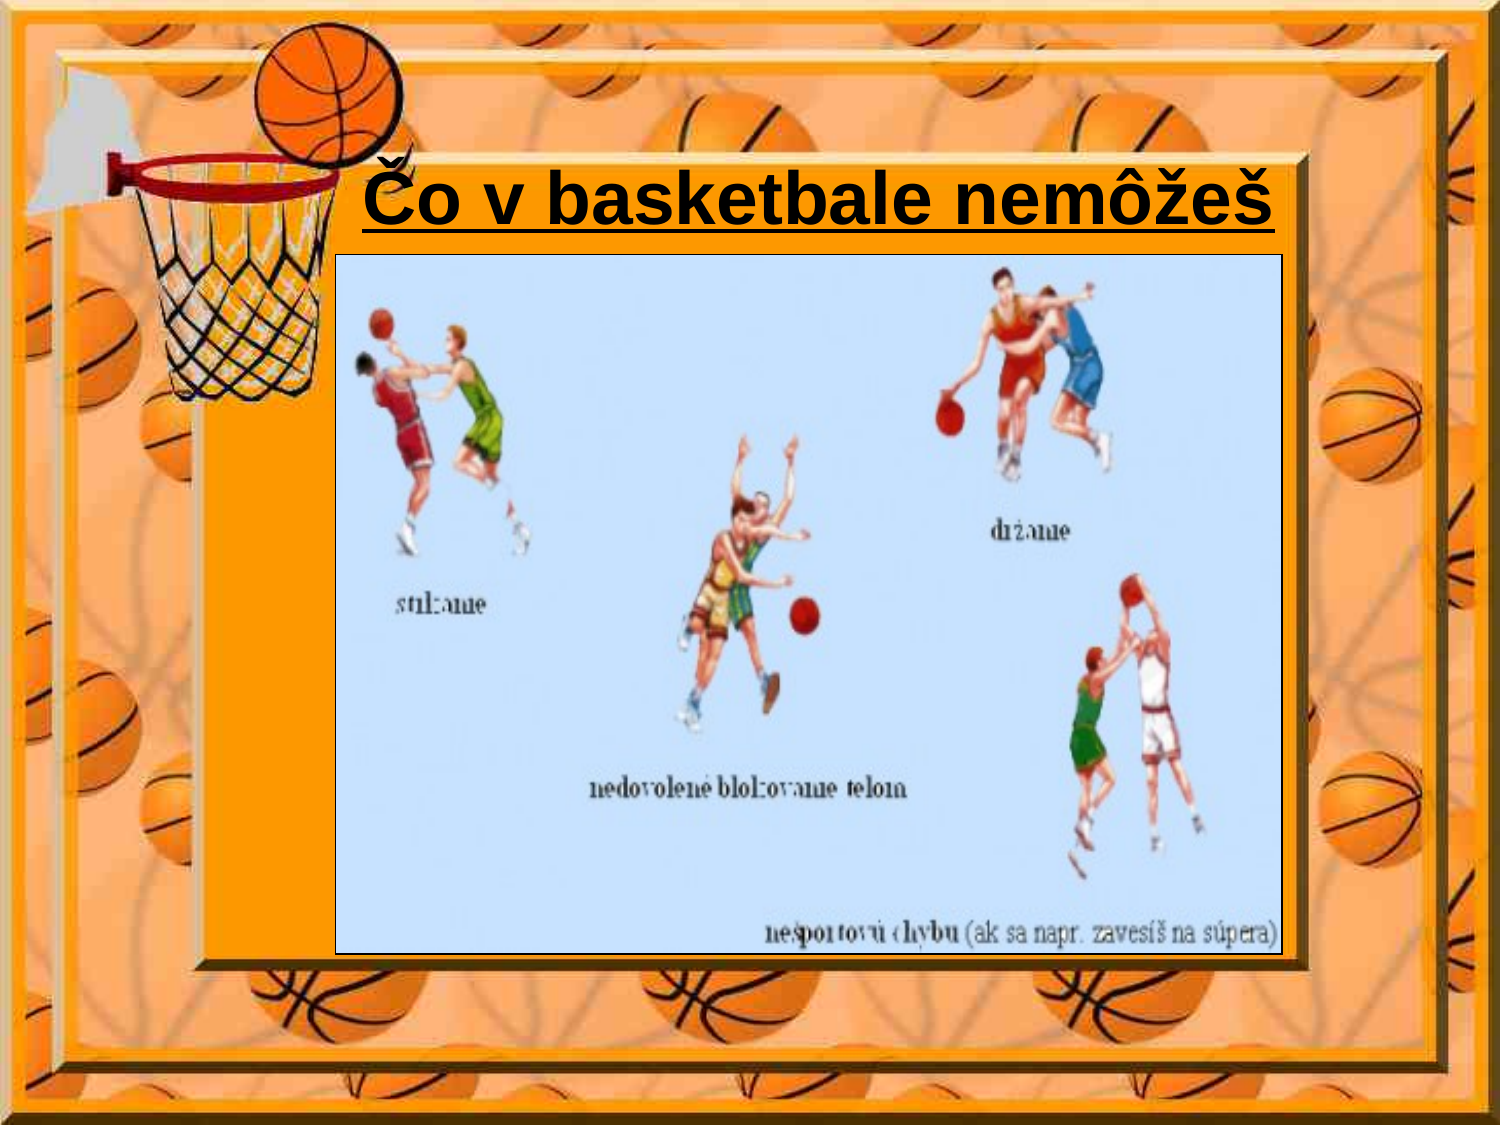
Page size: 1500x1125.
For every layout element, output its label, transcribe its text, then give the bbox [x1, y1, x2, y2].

picture [0, 0, 1500, 1125]
text_box Čo v basketbale nemôžeš [194, 125, 1376, 341]
